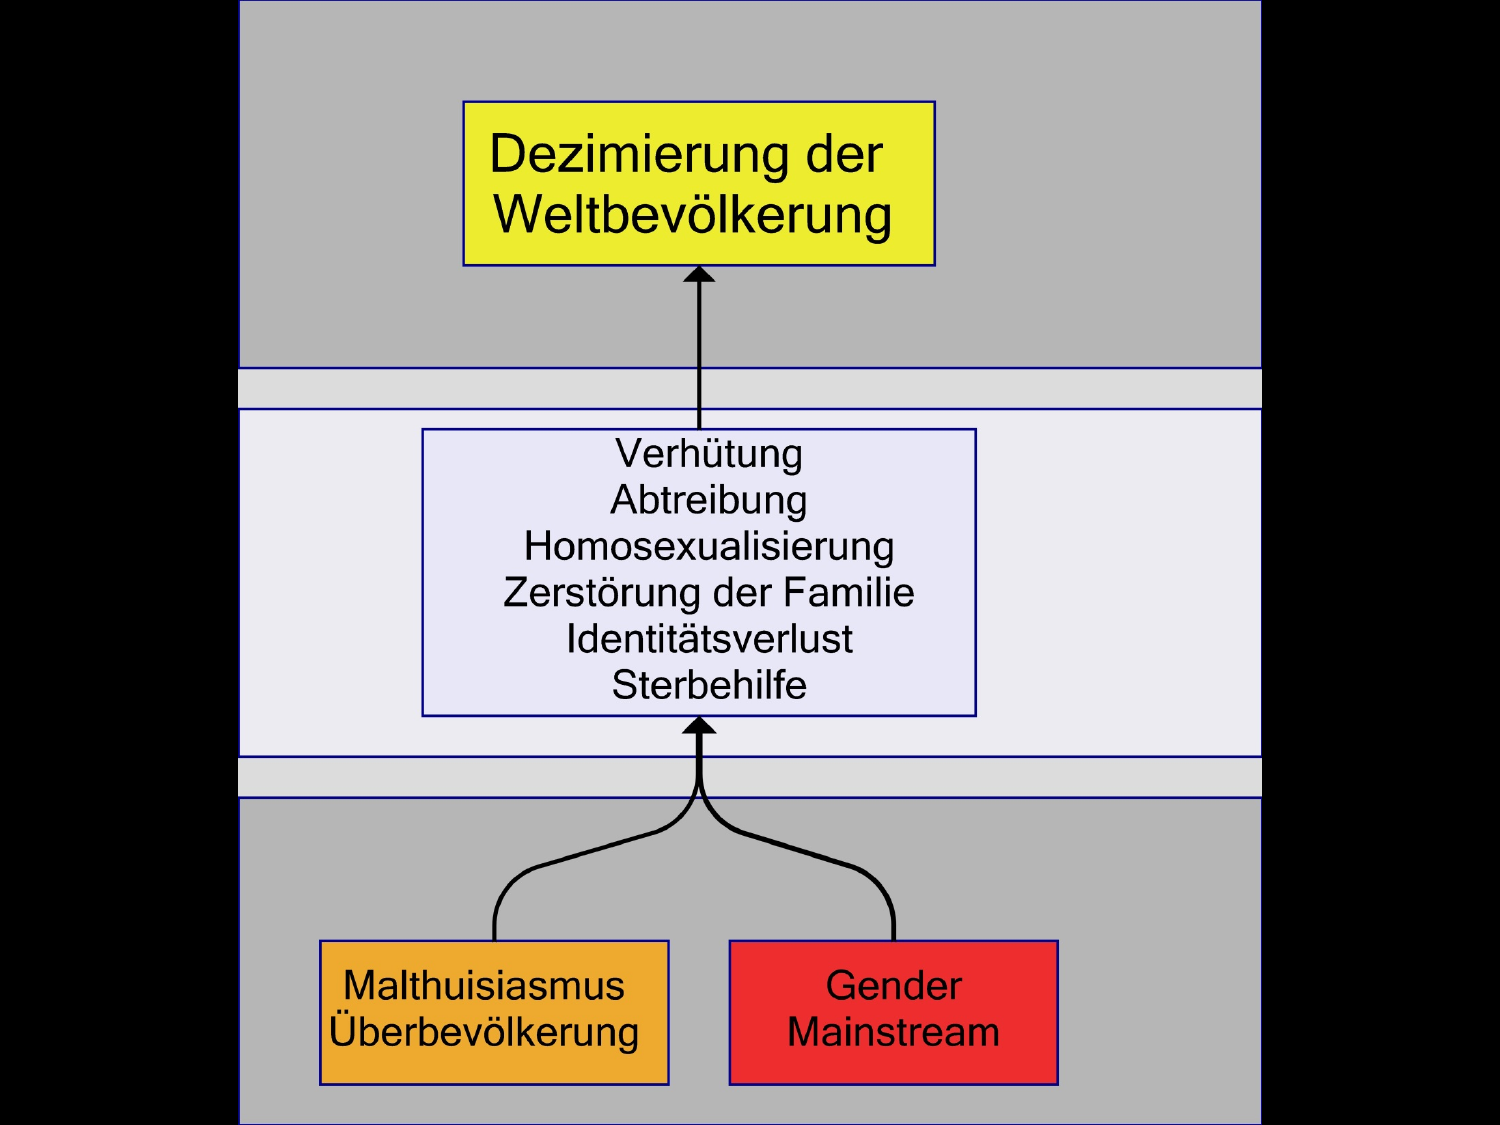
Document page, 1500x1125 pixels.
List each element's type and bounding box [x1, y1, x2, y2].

picture [238, 0, 1262, 1125]
